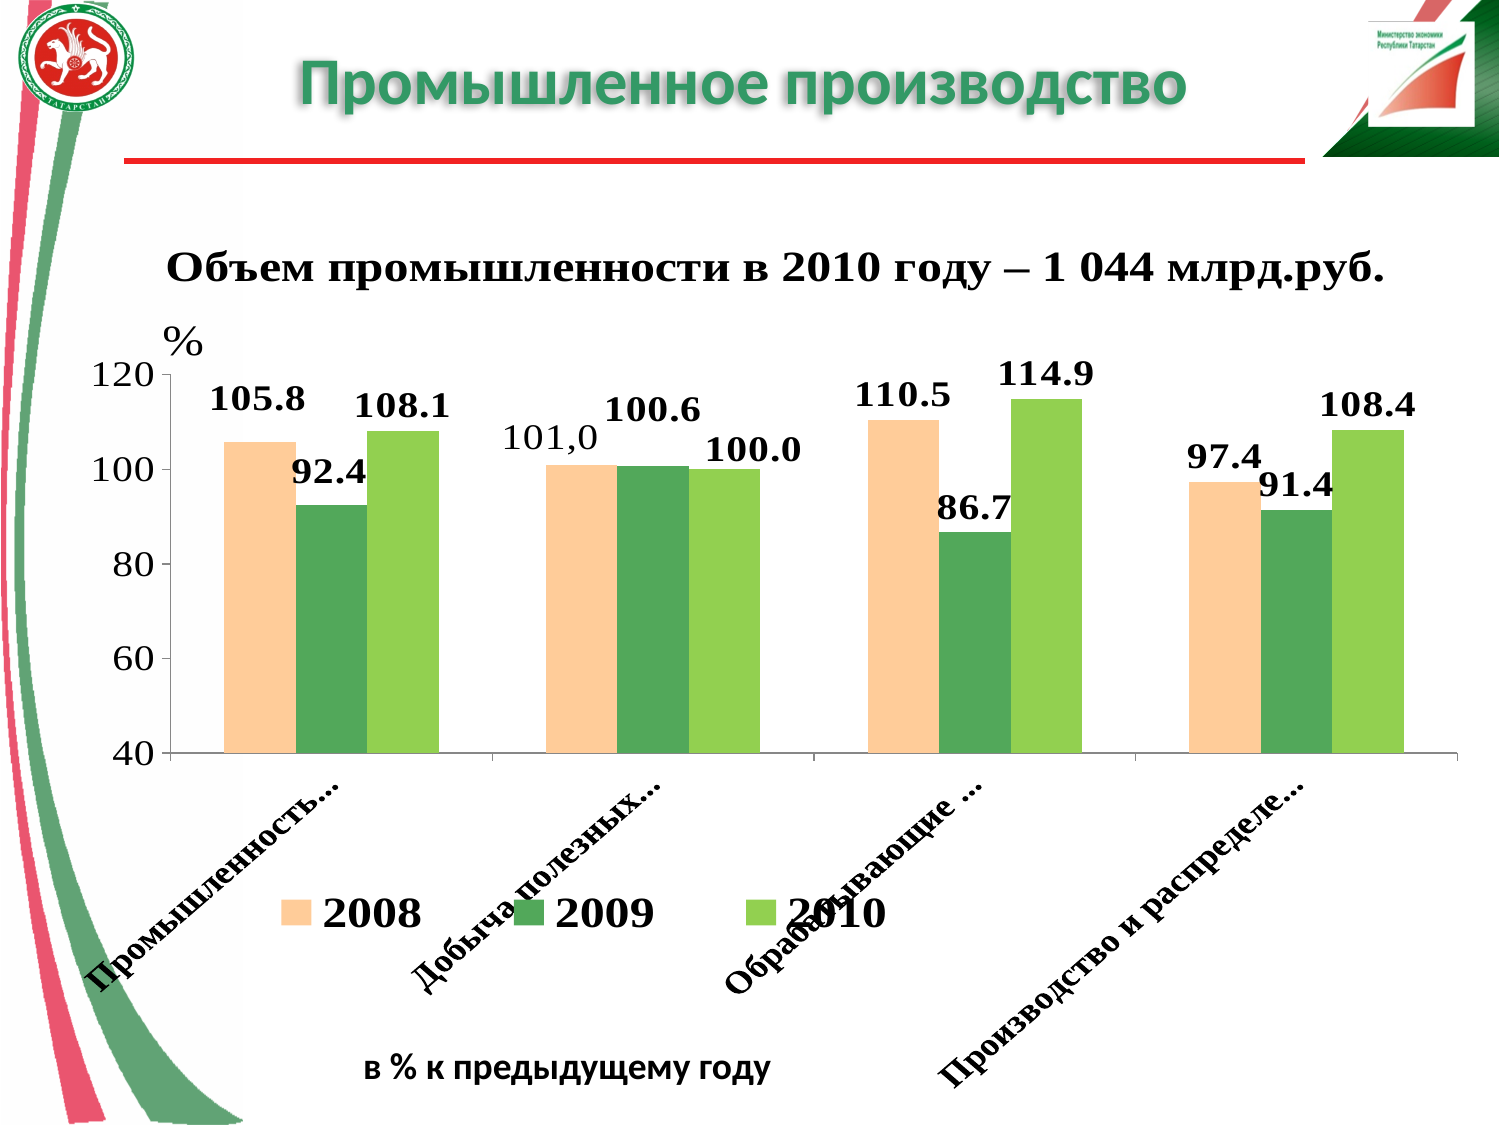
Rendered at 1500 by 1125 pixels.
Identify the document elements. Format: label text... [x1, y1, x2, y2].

title Промышленное производство [76, 0, 1427, 172]
picture [1427, 0, 1500, 160]
picture [0, 0, 243, 1124]
chart [76, 207, 1465, 1095]
